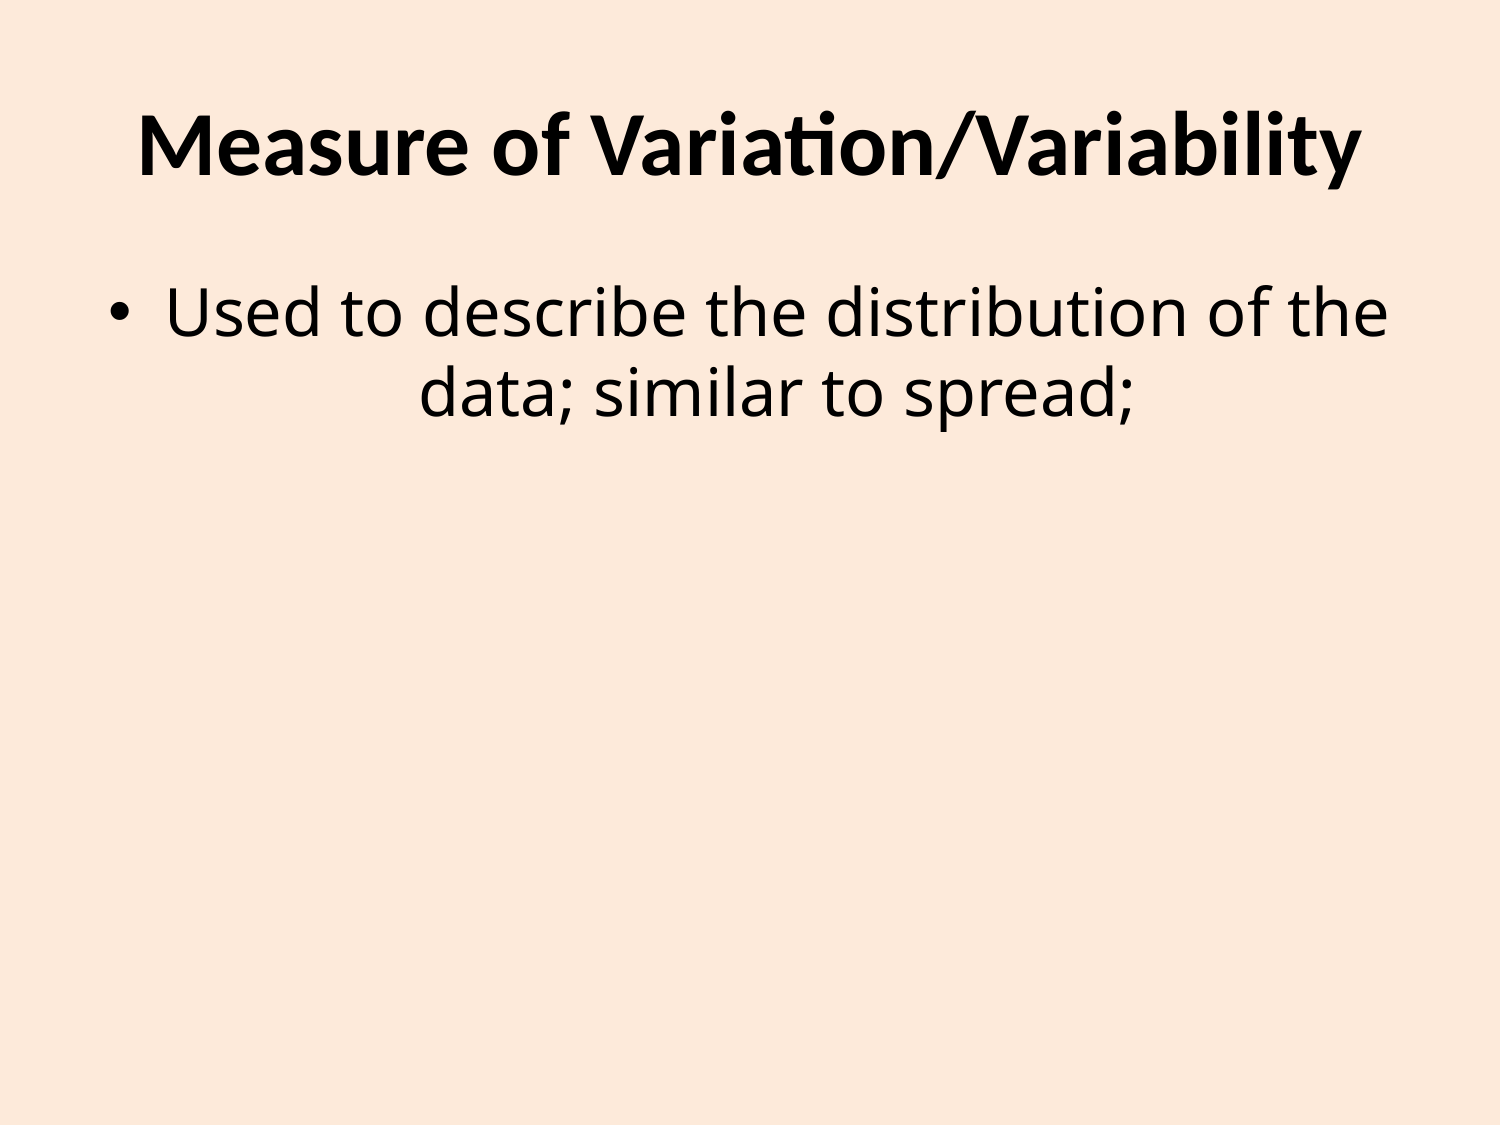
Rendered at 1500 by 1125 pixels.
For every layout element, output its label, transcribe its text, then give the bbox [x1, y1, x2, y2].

title Measure of Variation/Variability [75, 45, 1425, 233]
list Used to describe the distribution of the data; similar to spread; [75, 262, 1425, 1005]
